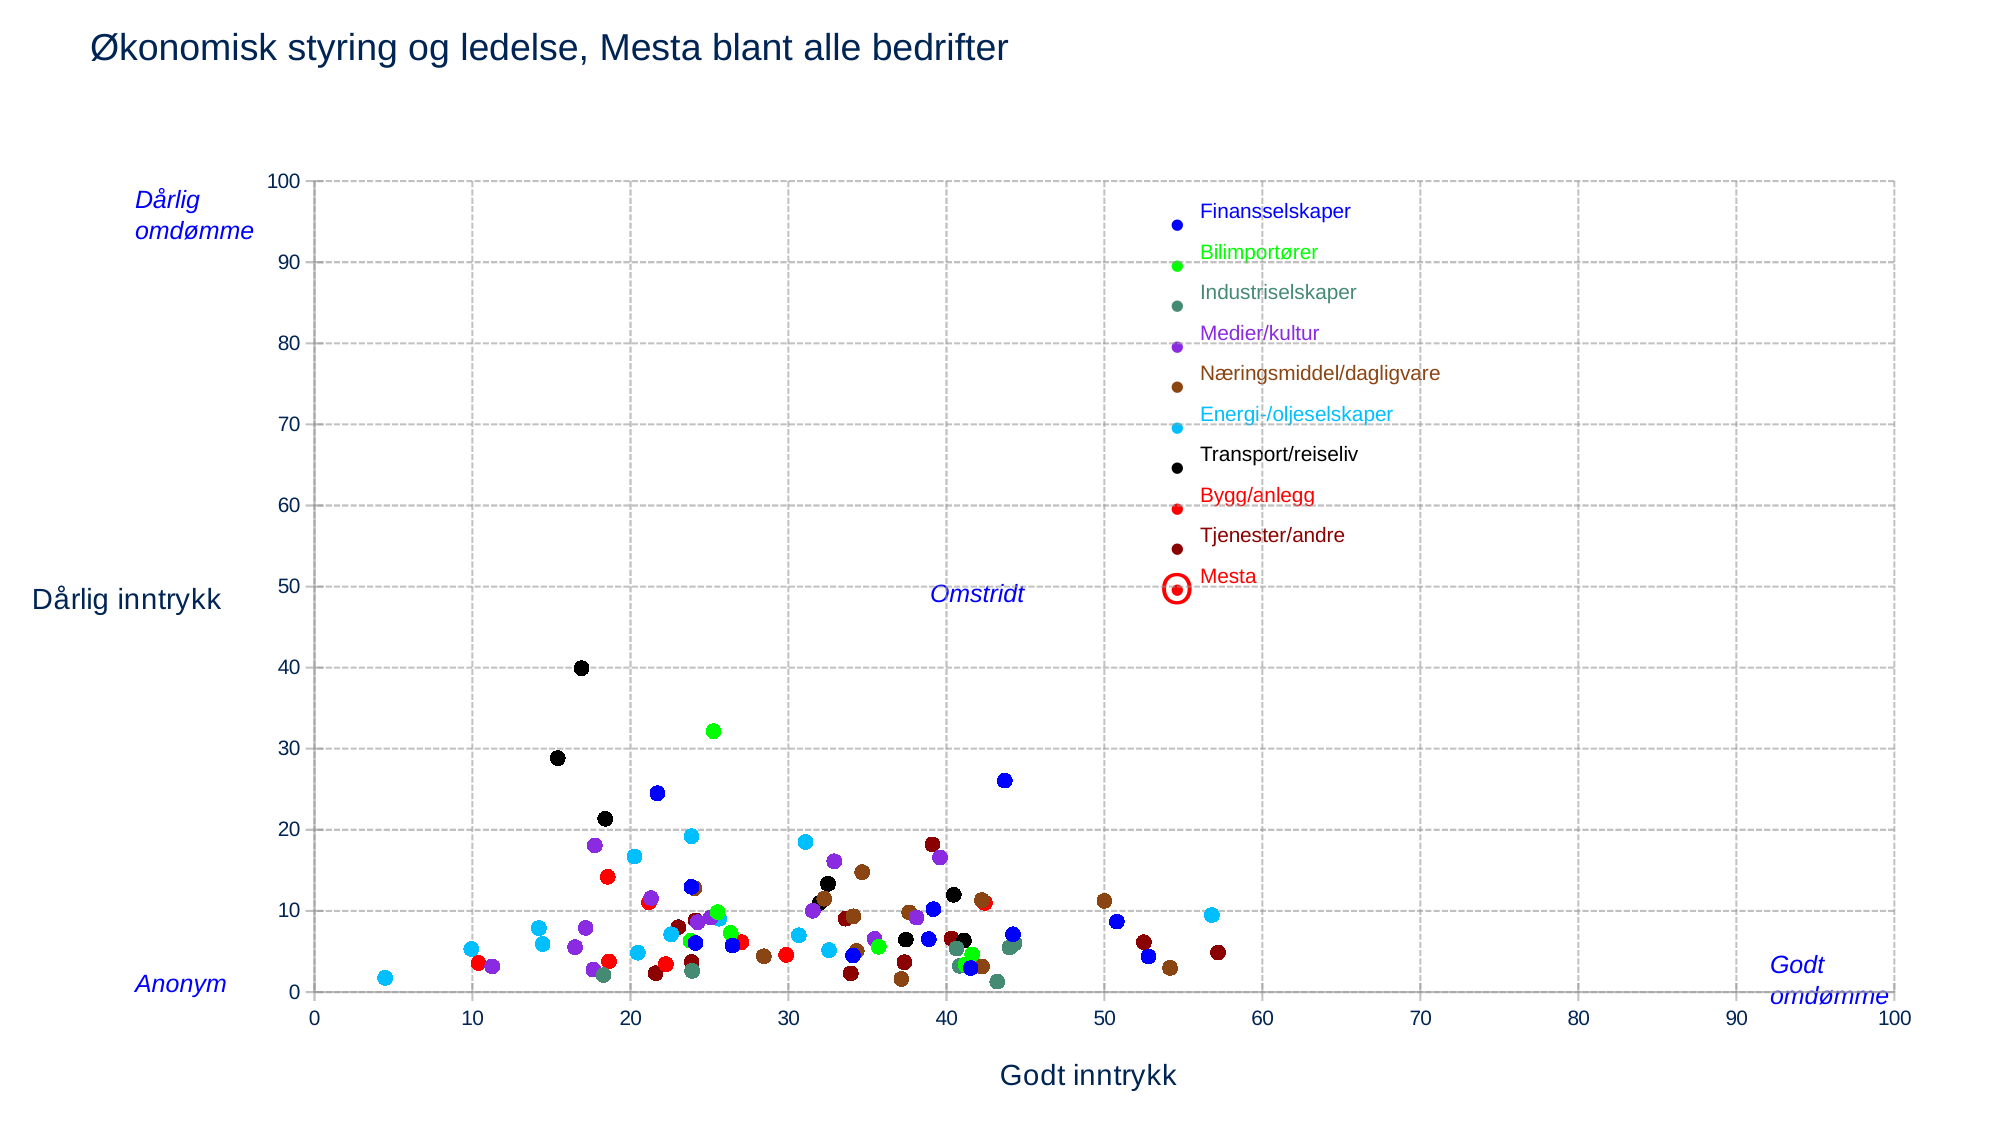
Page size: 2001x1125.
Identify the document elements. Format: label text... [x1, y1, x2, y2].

chart [0, 149, 1951, 1125]
list Økonomisk styring og ledelse, Mesta blant alle bedrifter [75, 15, 1950, 90]
